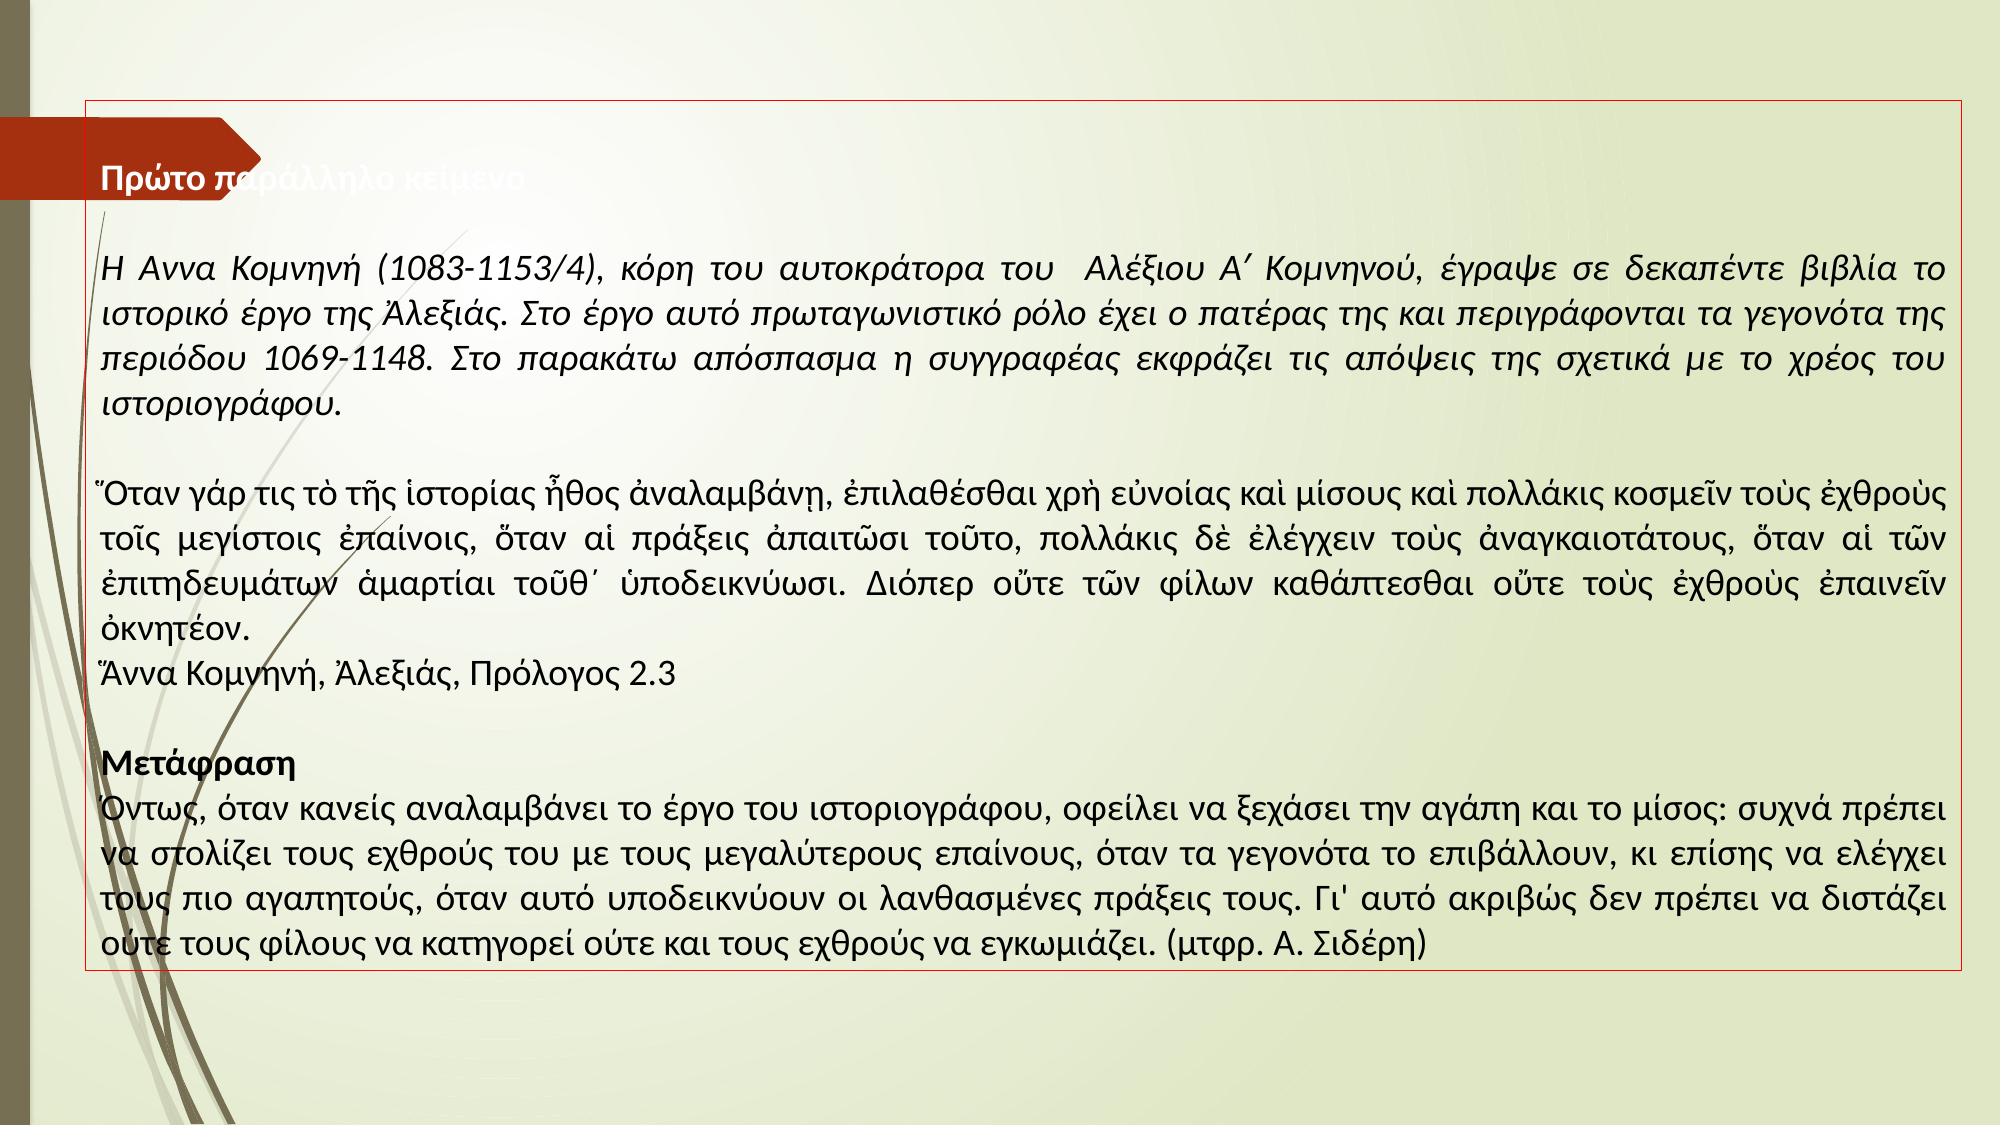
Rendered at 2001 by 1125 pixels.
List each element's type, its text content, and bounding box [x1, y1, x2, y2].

text_box Πρώτο παράλληλο κείμενο Η Άννα Κομνηνή (1083-1153/4), κόρη του αυτοκράτορα του Αλέξιου Α′ Κομνηνού, έγραψε σε δεκαπέντε βιβλία το ιστορικό έργο της Ἀλεξιάς. Στο έργο αυτό πρωταγωνιστικό ρόλο έχει ο πατέρας της και περιγράφονται τα γεγονότα της περιόδου 1069-1148. Στο παρακάτω απόσπασμα η συγγραφέας εκφράζει τις απόψεις της σχετικά με το χρέος του ιστοριογράφου. Ὅταν γάρ τις τὸ τῆς ἱστορίας ἦθος ἀναλαμβάνῃ, ἐπιλαθέσθαι χρὴ εὐνοίας καὶ μίσους καὶ πολλάκις κοσμεῖν τοὺς ἐχθροὺς τοῖς μεγίστοις ἐπαίνοις, ὅταν αἱ πράξεις ἀπαιτῶσι τοῦτο, πολλάκις δὲ ἐλέγχειν τοὺς ἀναγκαιοτάτους, ὅταν αἱ τῶν ἐπιτηδευμάτων ἁμαρτίαι τοῦθ´ ὑποδεικνύωσι. Διόπερ οὔτε τῶν φίλων καθάπτεσθαι οὔτε τοὺς ἐχθροὺς ἐπαινεῖν ὀκνητέον. Ἅννα Κομνηνή, Ἀλεξιάς, Πρόλογος 2.3 Μετάφραση Όντως, όταν κανείς αναλαμβάνει το έργο του ιστοριογράφου, οφείλει να ξεχάσει την αγάπη και το μίσος: συχνά πρέπει να στολίζει τους εχθρούς του με τους μεγαλύτερους επαίνους, όταν τα γεγονότα το επιβάλλουν, κι επίσης να ελέγχει τους πιο αγαπητούς, όταν αυτό υποδεικνύουν οι λανθασμένες πράξεις τους. Γι' αυτό ακριβώς δεν πρέπει να διστάζει ούτε τους φίλους να κατηγορεί ούτε και τους εχθρούς να εγκωμιάζει. (μτφρ. Α. Σιδέρη) [85, 100, 1962, 971]
